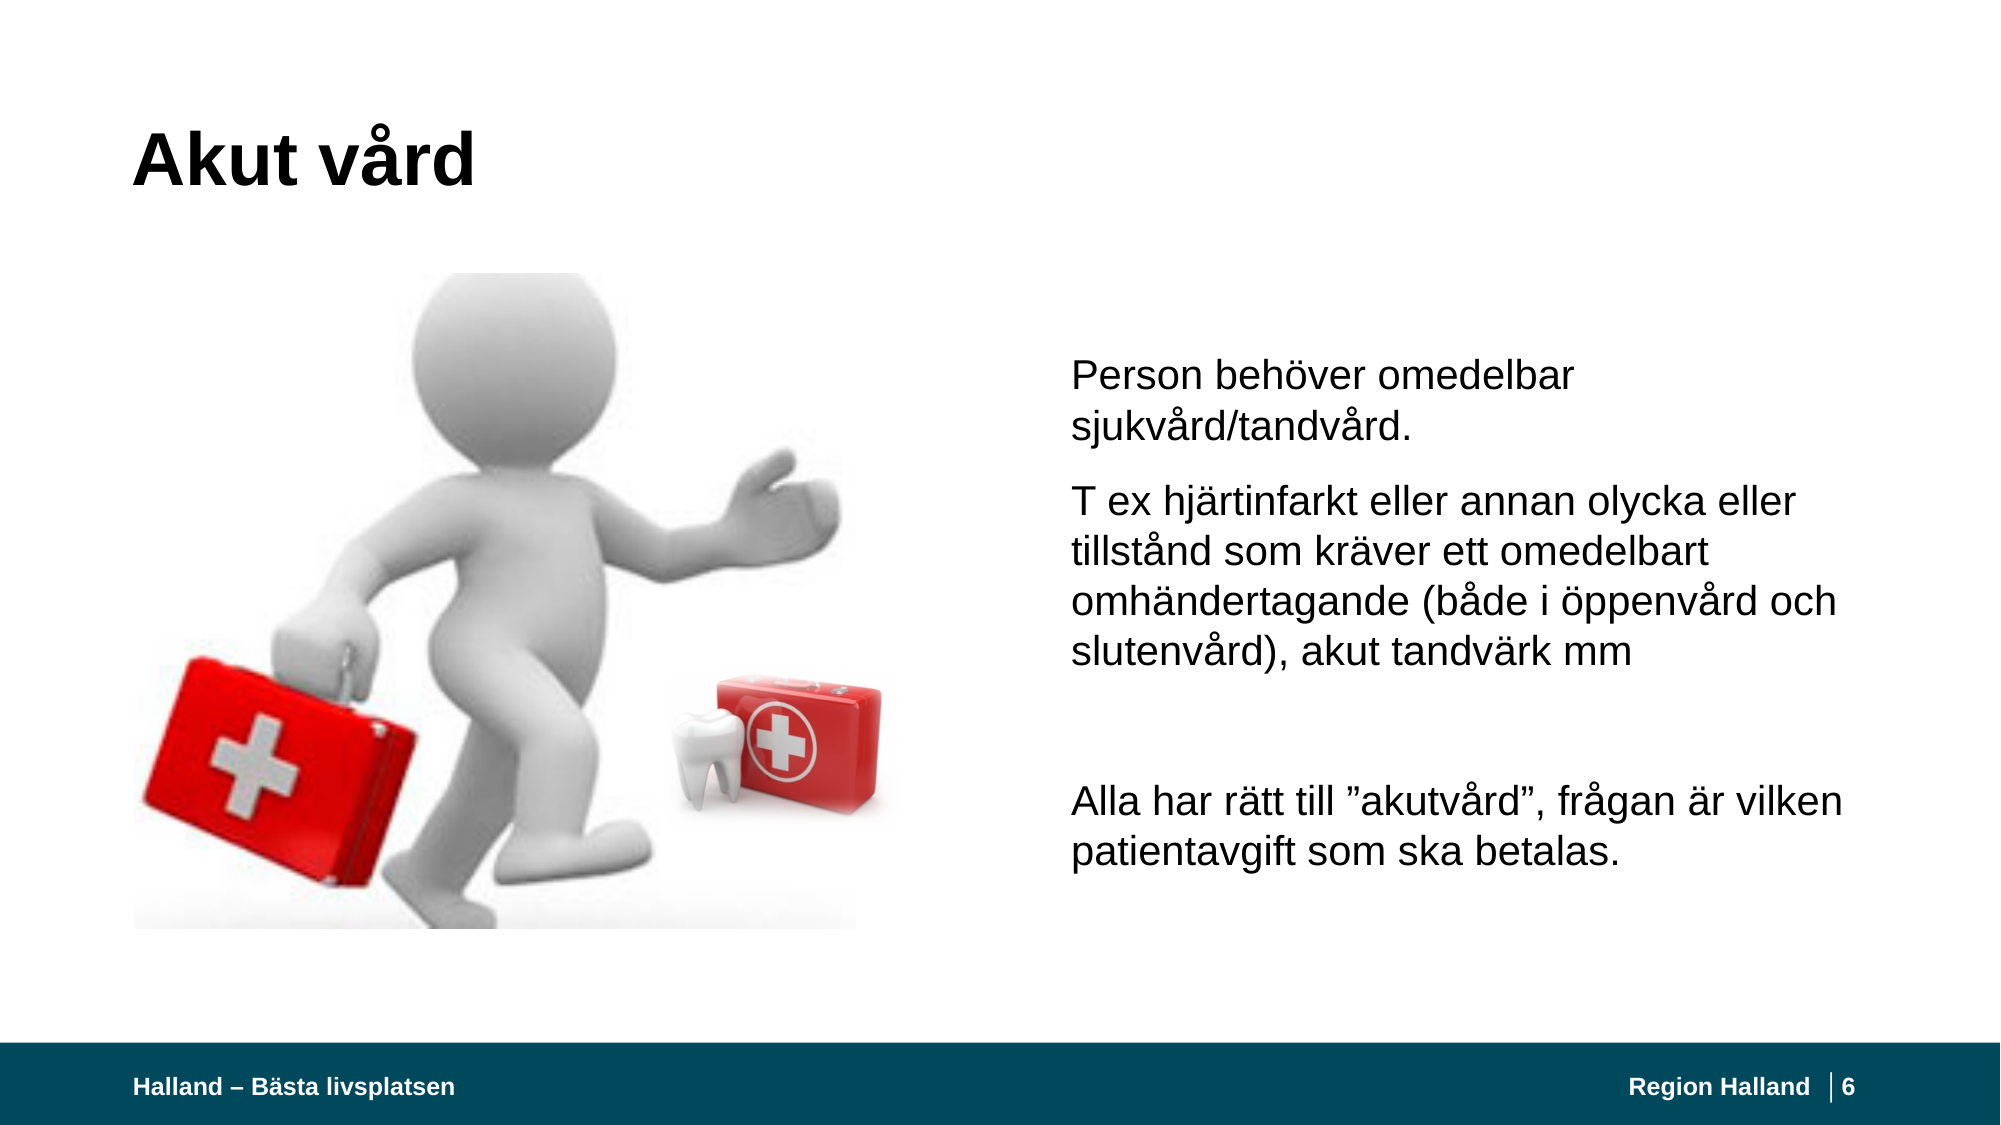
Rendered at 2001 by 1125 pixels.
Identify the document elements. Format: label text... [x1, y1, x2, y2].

picture [134, 273, 901, 929]
list Person behöver omedelbar sjukvård/tandvård. T ex hjärtinfarkt eller annan olycka eller tillstånd som kräver ett omedelbart omhändertagande (både i öppenvård och slutenvård), akut tandvärk mm Alla har rätt till ”akutvård”, frågan är vilken patientavgift som ska betalas. [1070, 273, 1869, 1018]
slide_number Region Halland │ [1604, 1058, 1841, 1112]
title Akut vård [131, 54, 1869, 268]
slide_number 6 [1841, 1058, 1878, 1112]
footer Halland – Bästa livsplatsen [132, 1058, 808, 1112]
